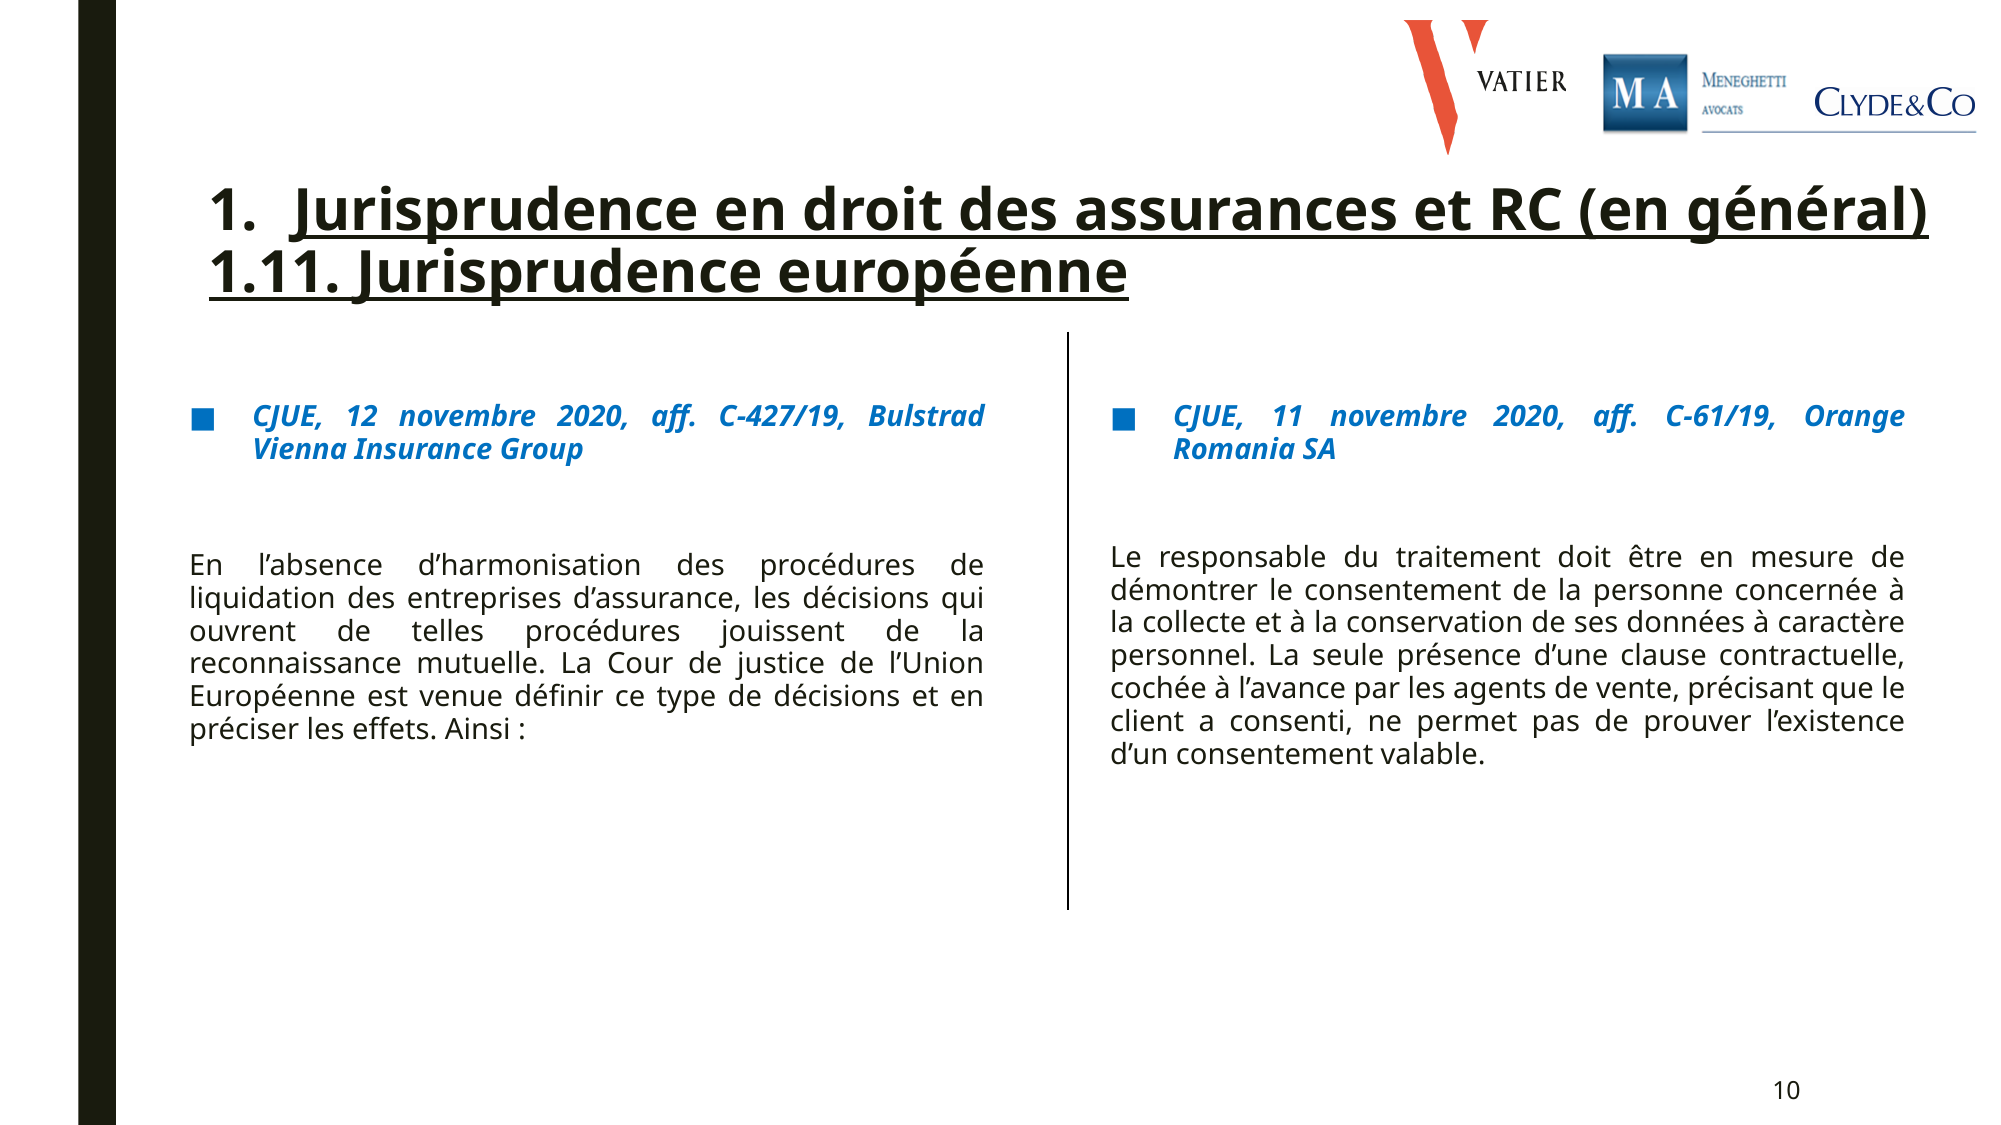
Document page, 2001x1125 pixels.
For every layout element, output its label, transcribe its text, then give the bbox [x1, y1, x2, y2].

slide_number 10 [1553, 1058, 1816, 1125]
text_box CJUE, 11 novembre 2020, aff. C-61/19, Orange Romania SA Le responsable du traitement doit être en mesure de démontrer le consentement de la personne concernée à la collecte et à la conservation de ses données à caractère personnel. La seule présence d’une clause contractuelle, cochée à l’avance par les agents de vente, précisant que le client a consenti, ne permet pas de prouver l’existence d’un consentement valable. [1095, 363, 1921, 1003]
text_box Jurisprudence en droit des assurances et RC (en général) 1.11. Jurisprudence européenne [193, 172, 1997, 283]
picture [1403, 20, 1566, 155]
picture [1596, 44, 2000, 155]
text_box CJUE, 12 novembre 2020, aff. C-427/19, Bulstrad Vienna Insurance Group En l’absence d’harmonisation des procédures de liquidation des entreprises d’assurance, les décisions qui ouvrent de telles procédures jouissent de la reconnaissance mutuelle. La Cour de justice de l’Union Européenne est venue définir ce type de décisions et en préciser les effets. Ainsi : [174, 363, 1000, 1003]
